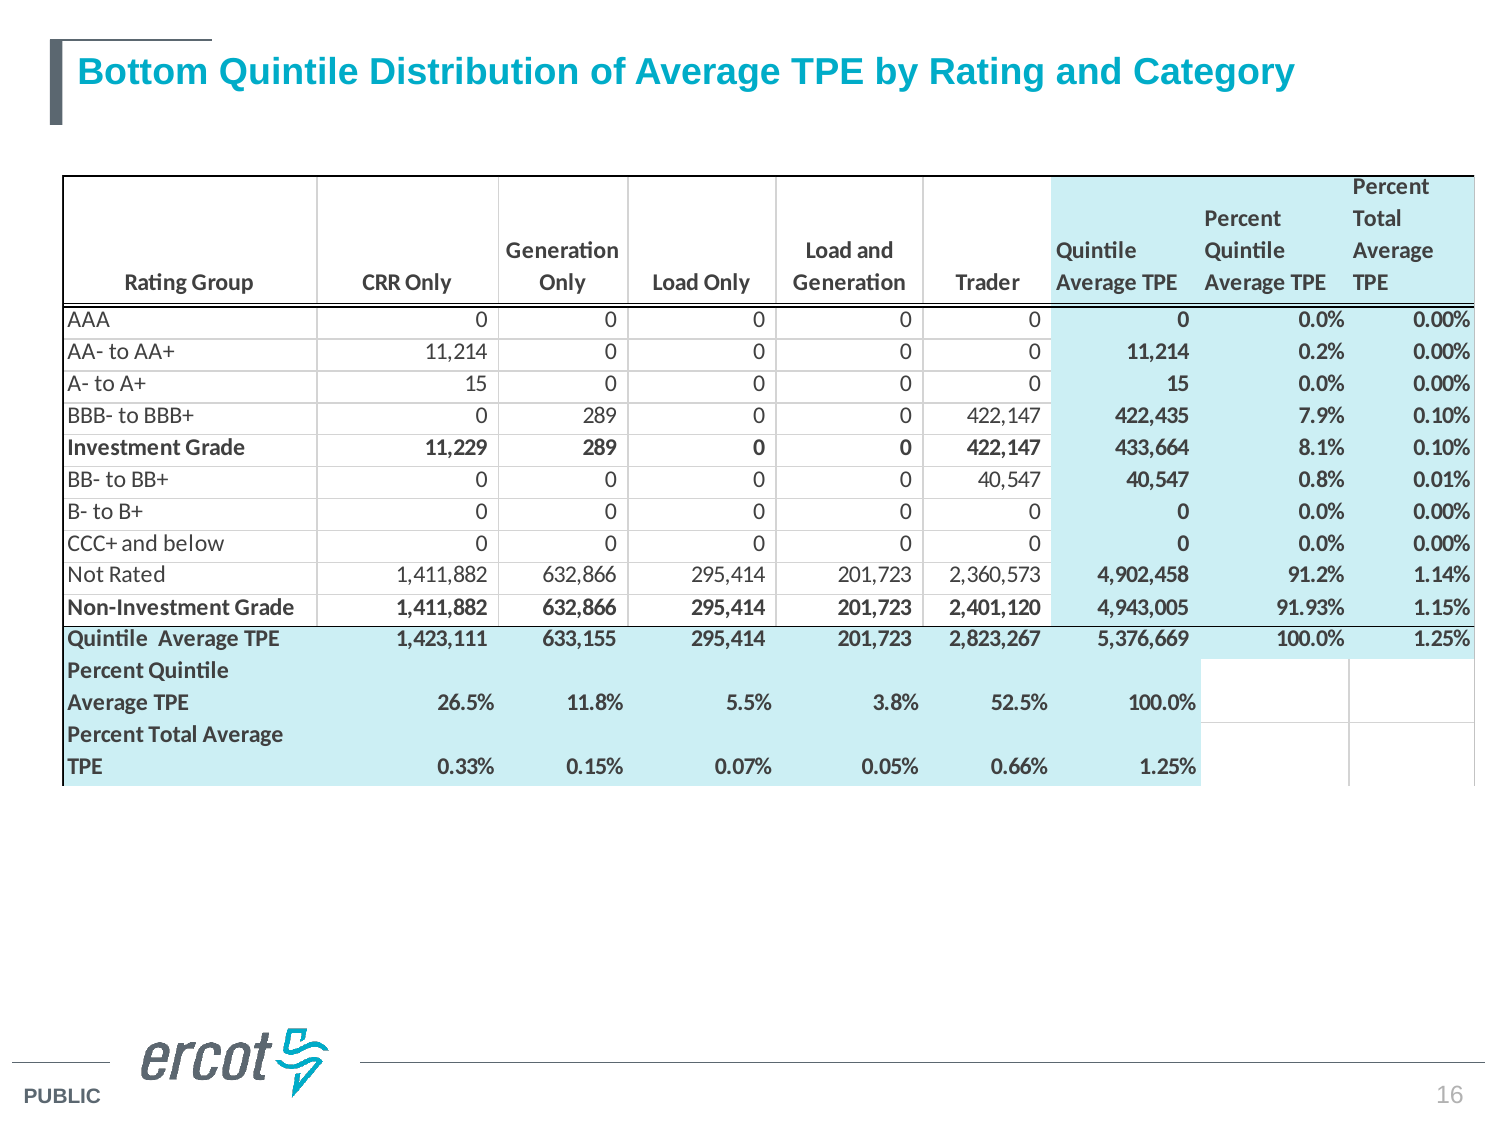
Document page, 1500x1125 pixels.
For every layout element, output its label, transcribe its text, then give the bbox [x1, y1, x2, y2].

picture [62, 174, 1476, 788]
slide_number 16 [1412, 1076, 1488, 1112]
title Bottom Quintile Distribution of Average TPE by Rating and Category [62, 39, 1450, 174]
picture [137, 1024, 332, 1100]
